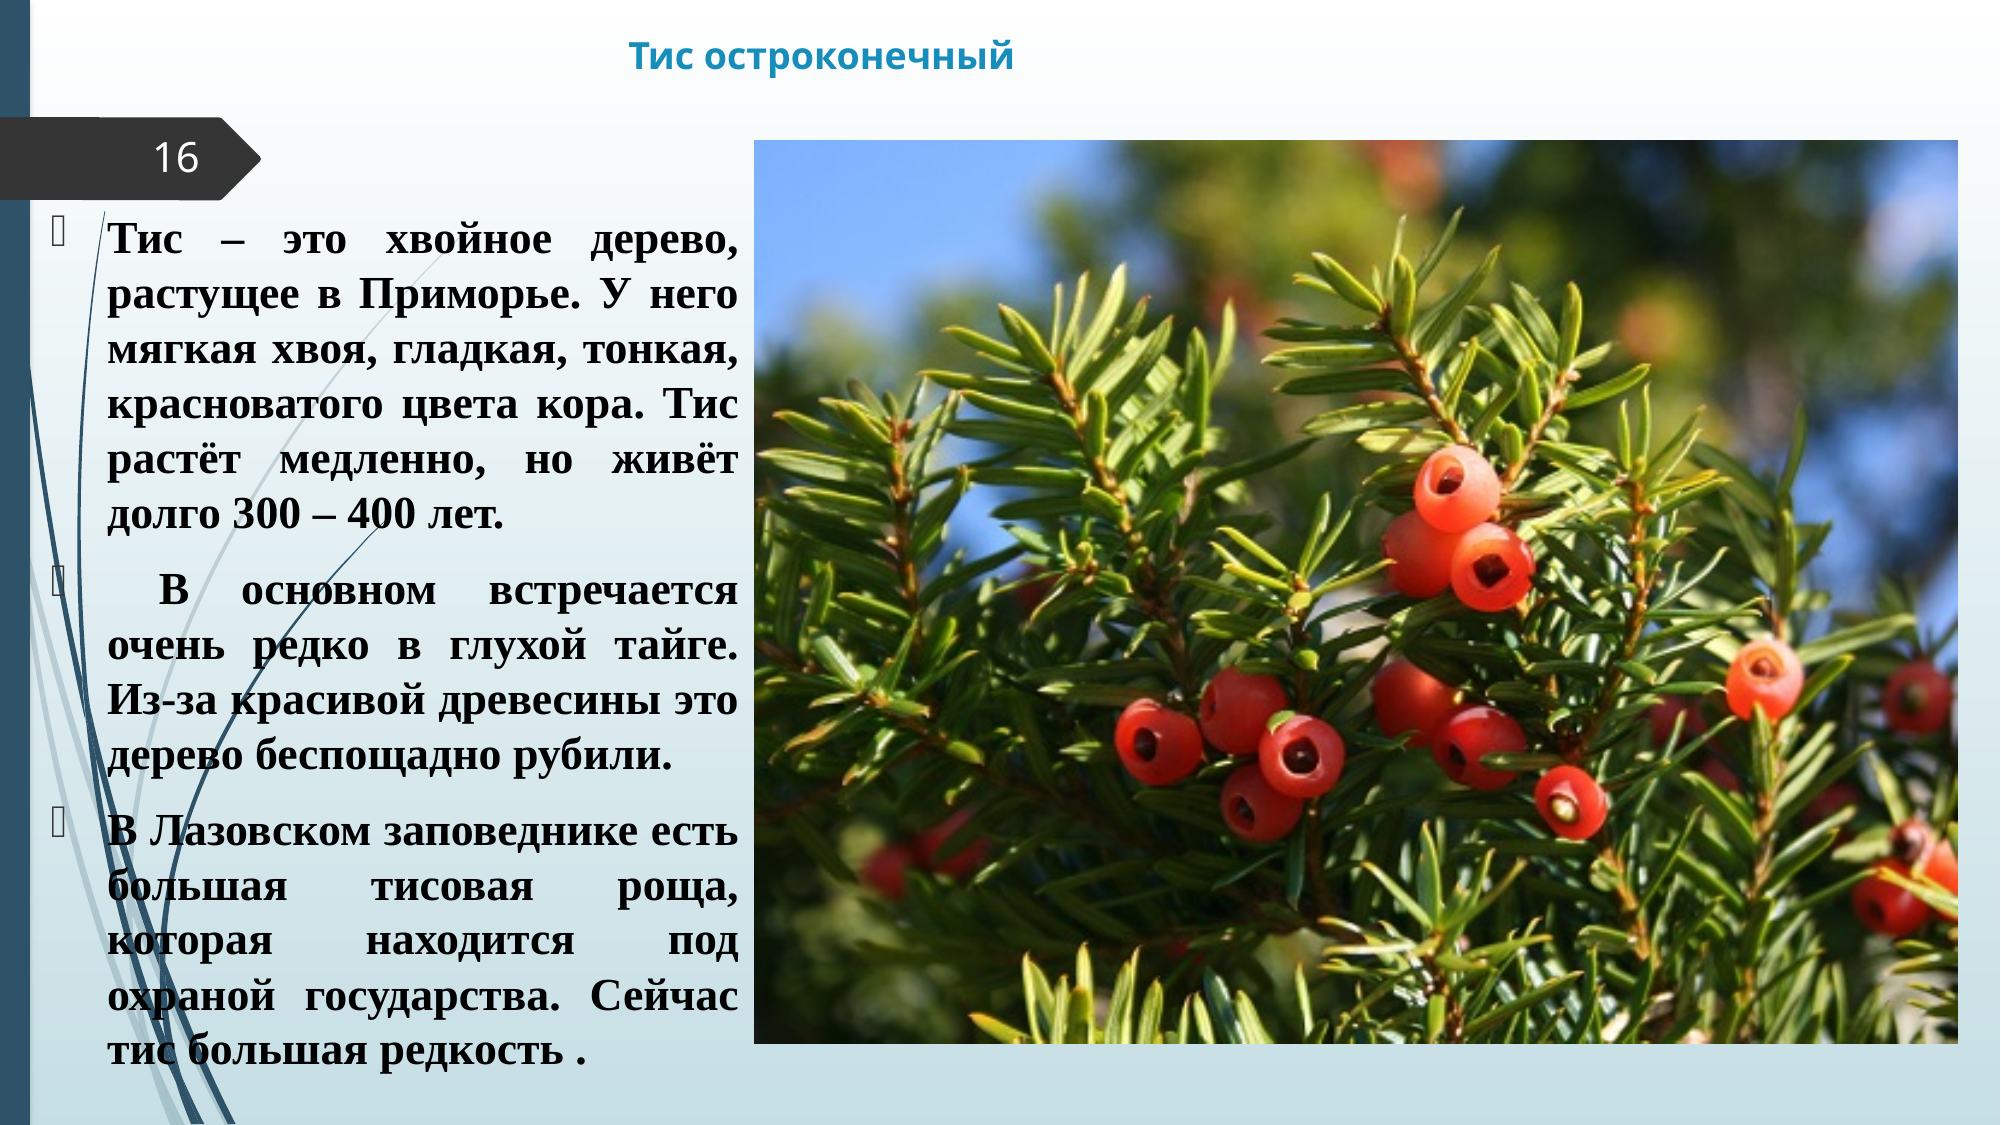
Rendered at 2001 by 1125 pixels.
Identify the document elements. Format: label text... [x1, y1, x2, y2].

list Тис – это хвойное дерево, растущее в Приморье. У него мягкая хвоя, гладкая, тонкая, красноватого цвета кора. Тис растёт медленно, но живёт долго 300 – 400 лет. В основном встречается очень редко в глухой тайге. Из-за красивой древесины это дерево беспощадно рубили. В Лазовском заповеднике есть большая тисовая роща, которая находится под охраной государства. Сейчас тис большая редкость . [35, 200, 754, 1107]
picture [753, 139, 1959, 1044]
title Тис остроконечный [574, 24, 1505, 130]
slide_number 16 [87, 129, 216, 190]
